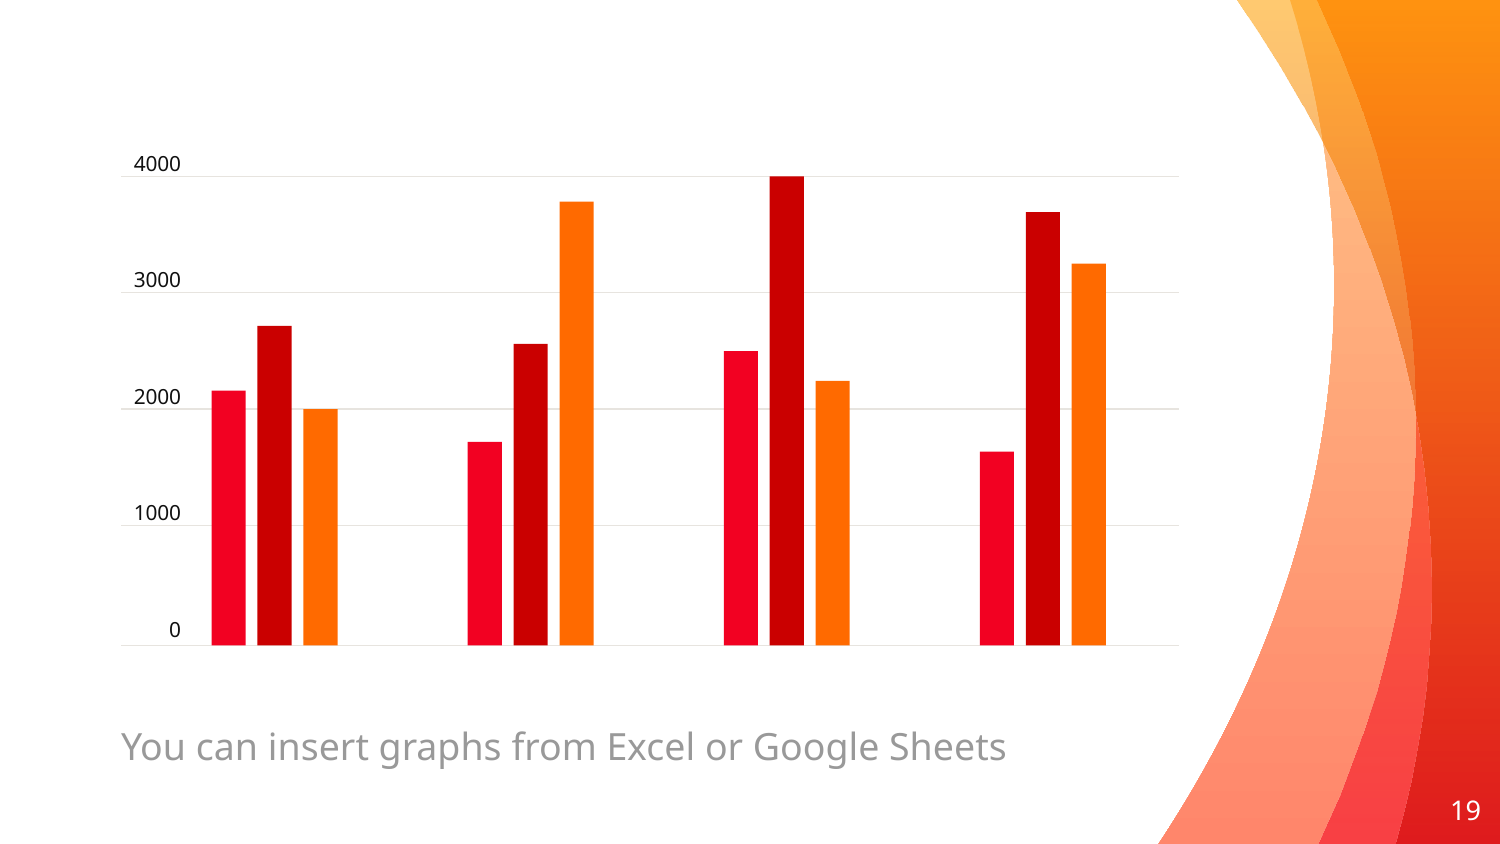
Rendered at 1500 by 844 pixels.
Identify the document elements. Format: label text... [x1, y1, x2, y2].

text_box 4000 3000 2000 1000 0 [121, 300, 181, 408]
text_box 4000 3000 2000 1000 0 [121, 533, 181, 645]
text_box [257, 418, 292, 524]
text_box [559, 201, 594, 292]
text_box [211, 418, 246, 524]
text_box [303, 418, 338, 524]
text_box 4000 3000 2000 1000 0 [121, 417, 181, 525]
text_box [1025, 212, 1060, 292]
text_box [1071, 534, 1106, 644]
text_box [257, 534, 292, 644]
text_box [303, 534, 338, 644]
text_box 4000 3000 2000 1000 0 [121, 184, 181, 292]
text_box [513, 418, 548, 524]
text_box [1025, 534, 1060, 644]
text_box [979, 451, 1014, 524]
text_box [467, 534, 502, 644]
text_box [723, 534, 758, 644]
text_box [1025, 302, 1060, 408]
slide_number ‹#› [1391, 779, 1482, 844]
text_box [211, 534, 246, 644]
text_box [815, 380, 850, 408]
text_box [769, 534, 804, 644]
list You can insert graphs from Excel or Google Sheets [121, 722, 1145, 808]
text_box [1071, 302, 1106, 408]
text_box [769, 185, 804, 292]
text_box [513, 534, 548, 644]
text_box [559, 534, 594, 644]
text_box [769, 418, 804, 524]
text_box [1071, 263, 1106, 292]
text_box 4000 3000 2000 1000 0 [121, 150, 181, 175]
text_box [257, 325, 292, 408]
text_box [1025, 418, 1060, 524]
text_box [723, 351, 758, 408]
text_box [513, 343, 548, 408]
text_box [815, 534, 850, 644]
text_box [979, 534, 1014, 644]
text_box [467, 441, 502, 524]
text_box [559, 302, 594, 408]
text_box [723, 418, 758, 524]
text_box [1071, 418, 1106, 524]
text_box [211, 390, 246, 408]
text_box [815, 418, 850, 524]
text_box [769, 302, 804, 408]
text_box [559, 418, 594, 524]
